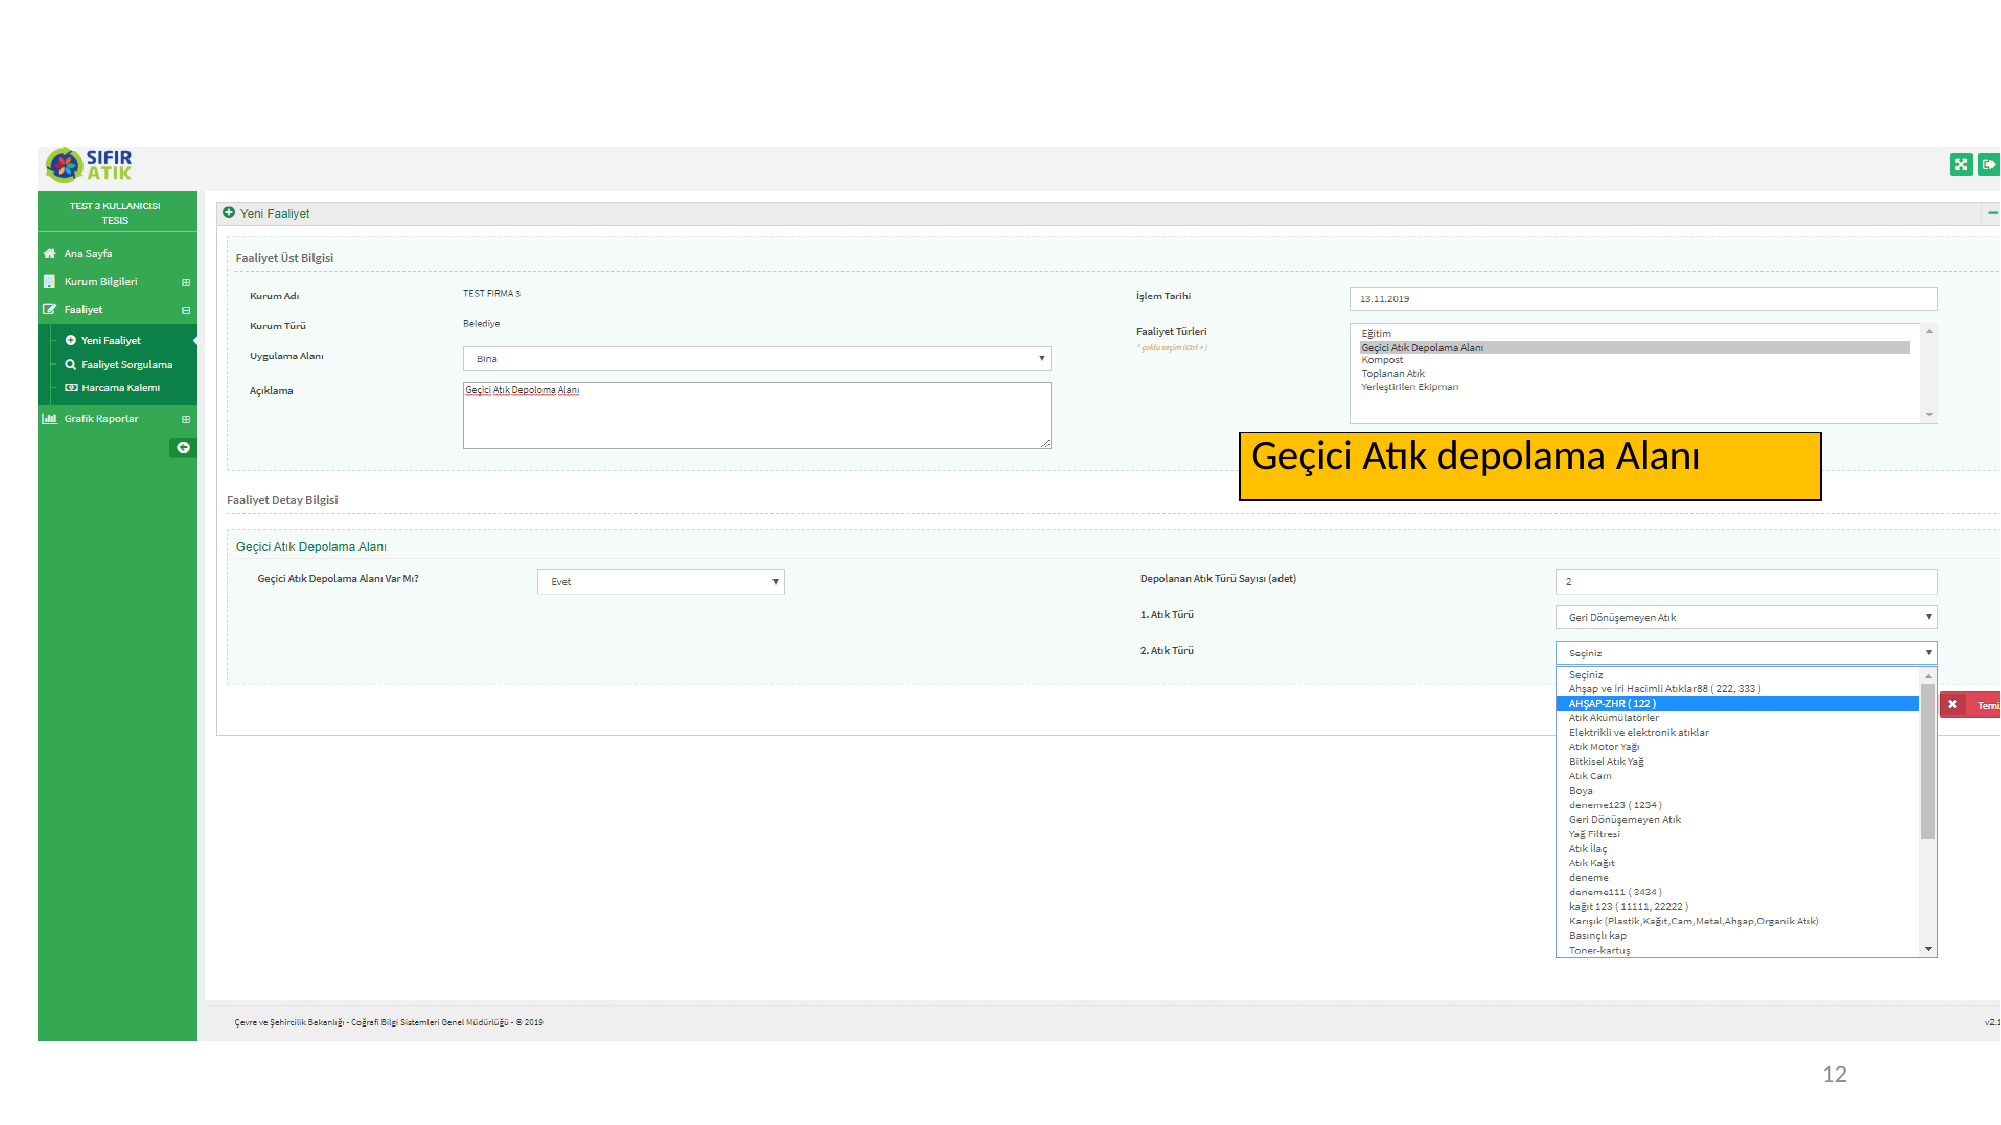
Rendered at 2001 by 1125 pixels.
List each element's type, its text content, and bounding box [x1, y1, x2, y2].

picture [38, 147, 2000, 1043]
slide_number 12 [1412, 1043, 1863, 1103]
